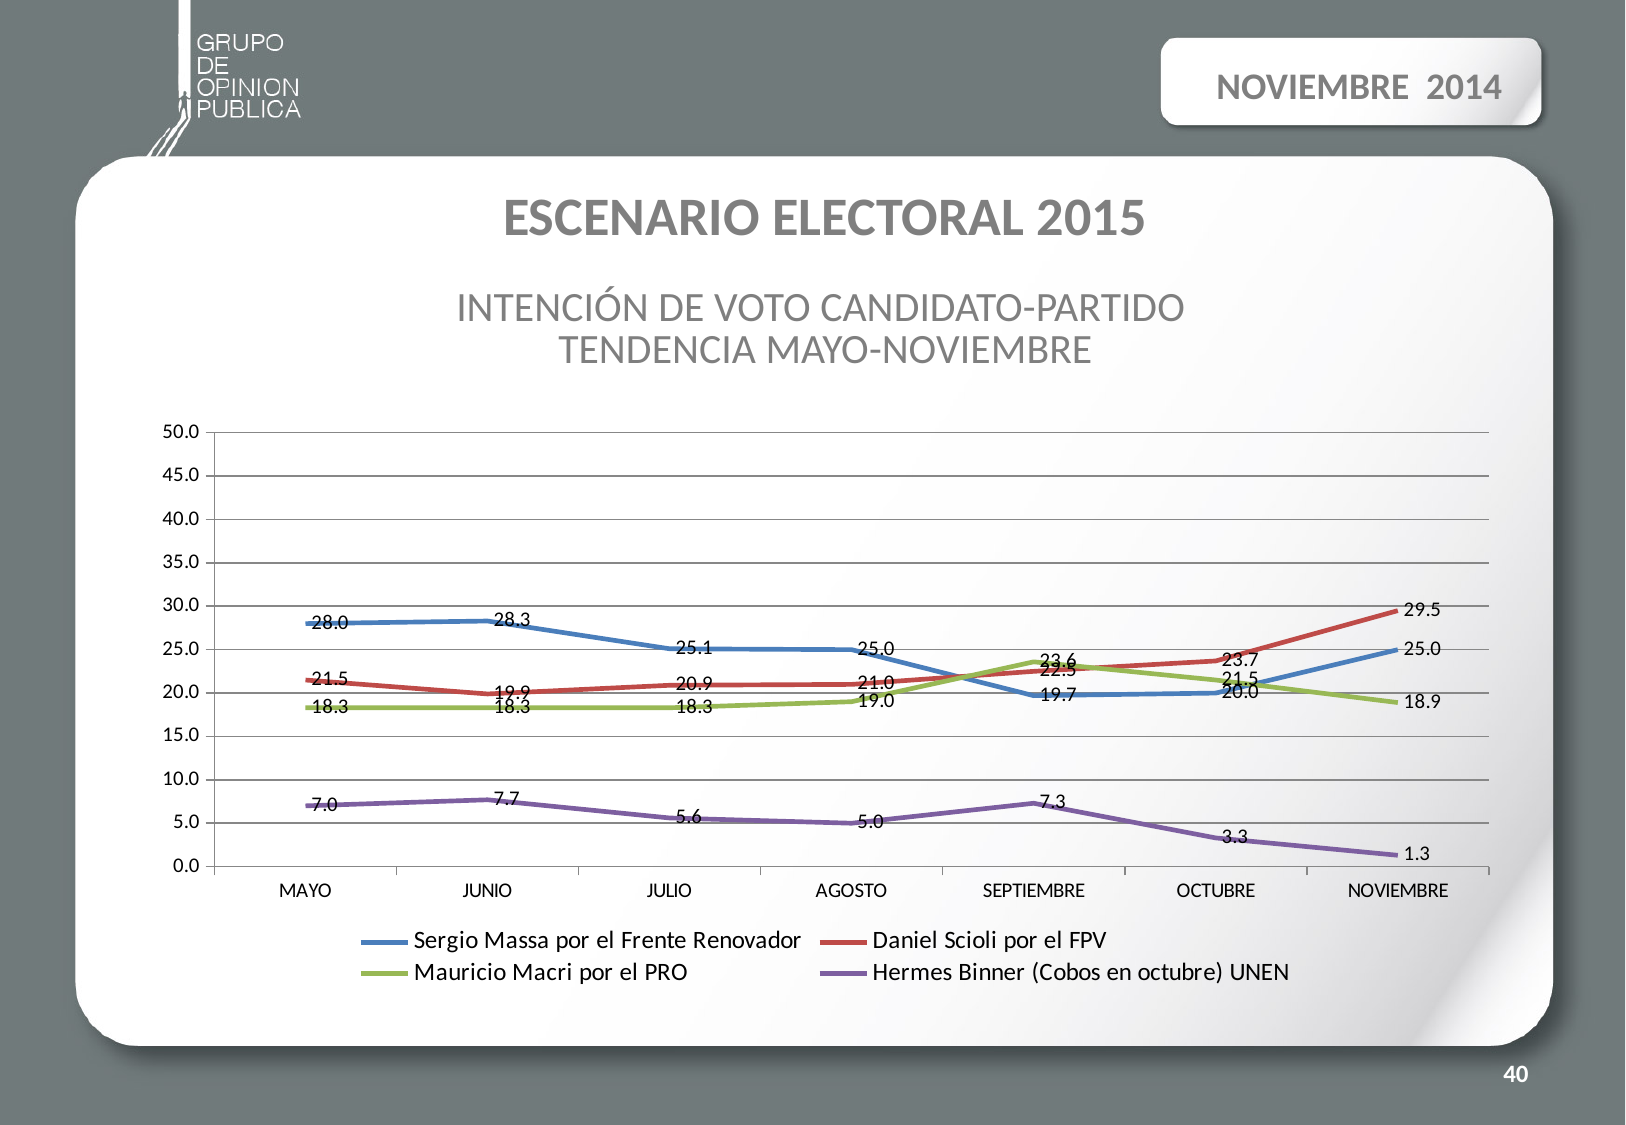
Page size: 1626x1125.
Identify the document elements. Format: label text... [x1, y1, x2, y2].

text_box NOVIEMBRE 2014 [1193, 54, 1518, 160]
picture [0, 0, 1626, 1125]
title ESCENARIO ELECTORAL 2015 INTENCIÓN DE VOTO CANDIDATO-PARTIDO TENDENCIA MAYO-NOVIEMBRE [93, 136, 1557, 398]
slide_number 40 [1164, 1042, 1544, 1103]
chart [134, 410, 1517, 993]
